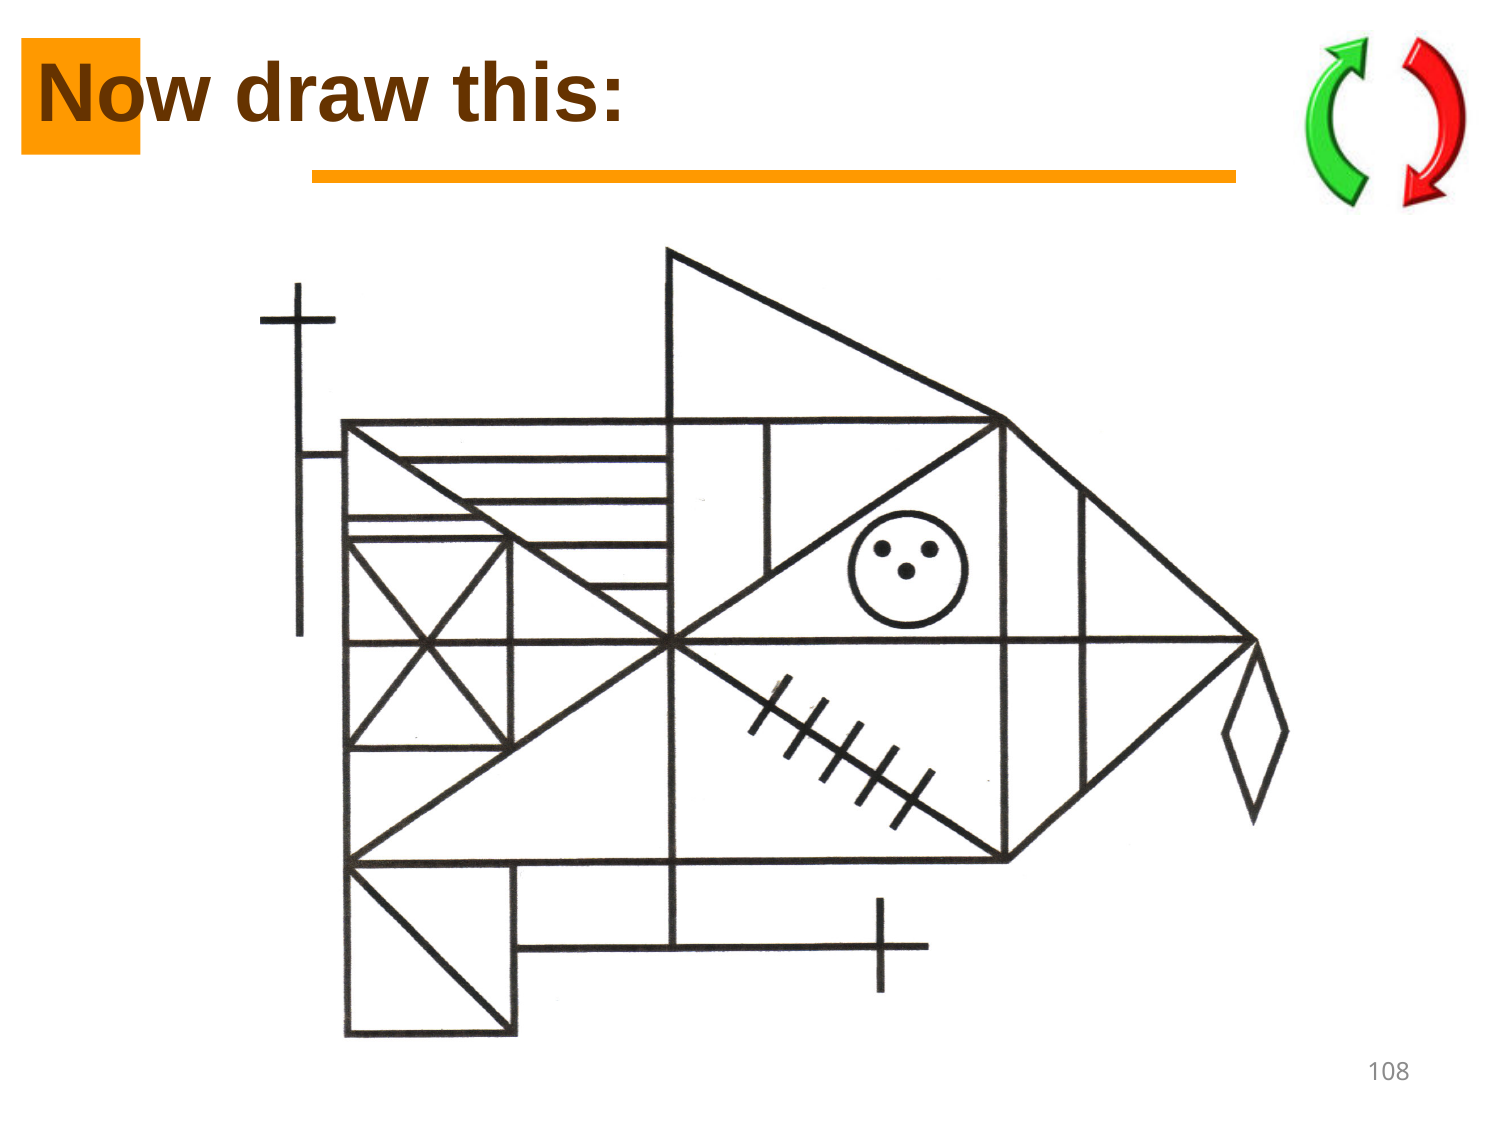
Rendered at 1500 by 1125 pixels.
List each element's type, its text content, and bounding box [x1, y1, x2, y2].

picture [1293, 29, 1479, 215]
picture [260, 243, 1294, 1044]
slide_number 108 [1074, 1042, 1425, 1103]
list Now draw this: [21, 29, 714, 156]
